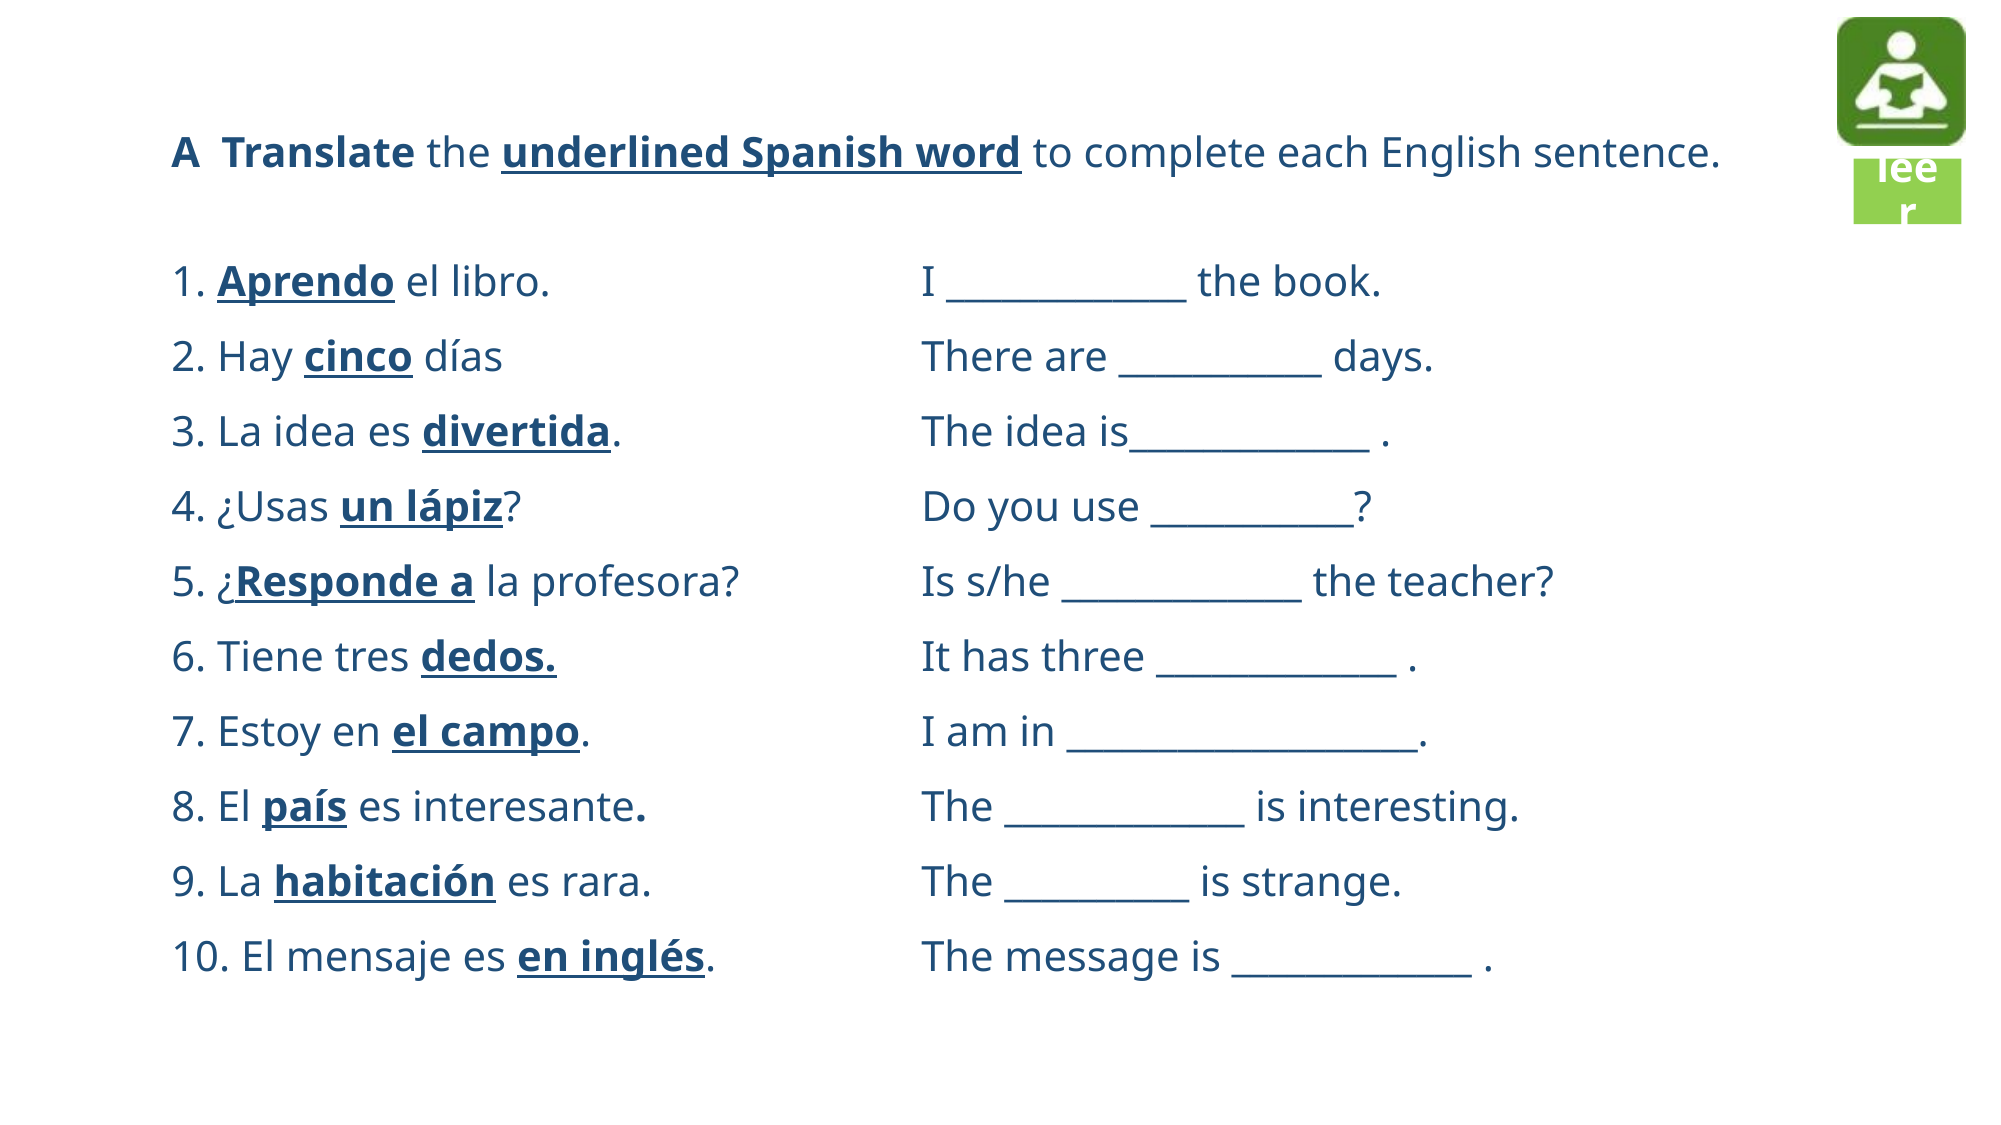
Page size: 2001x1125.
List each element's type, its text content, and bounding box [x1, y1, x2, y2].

text_box A Translate the underlined Spanish word to complete each English sentence. 1. Aprendo el libro. I _____________ the book. 2. Hay cinco días There are ___________ days. 3. La idea es divertida. The idea is_____________ . 4. ¿Usas un lápiz? Do you use ___________? 5. ¿Responde a la profesora? Is s/he _____________ the teacher? 6. Tiene tres dedos. It has three _____________ . 7. Estoy en el campo. I am in ___________________. 8. El país es interesante. The _____________ is interesting. 9. La habitación es rara. The __________ is strange. 10. El mensaje es en inglés. The message is _____________ . [156, 115, 1771, 988]
title leer [1853, 158, 1962, 225]
picture [1836, 17, 1966, 146]
